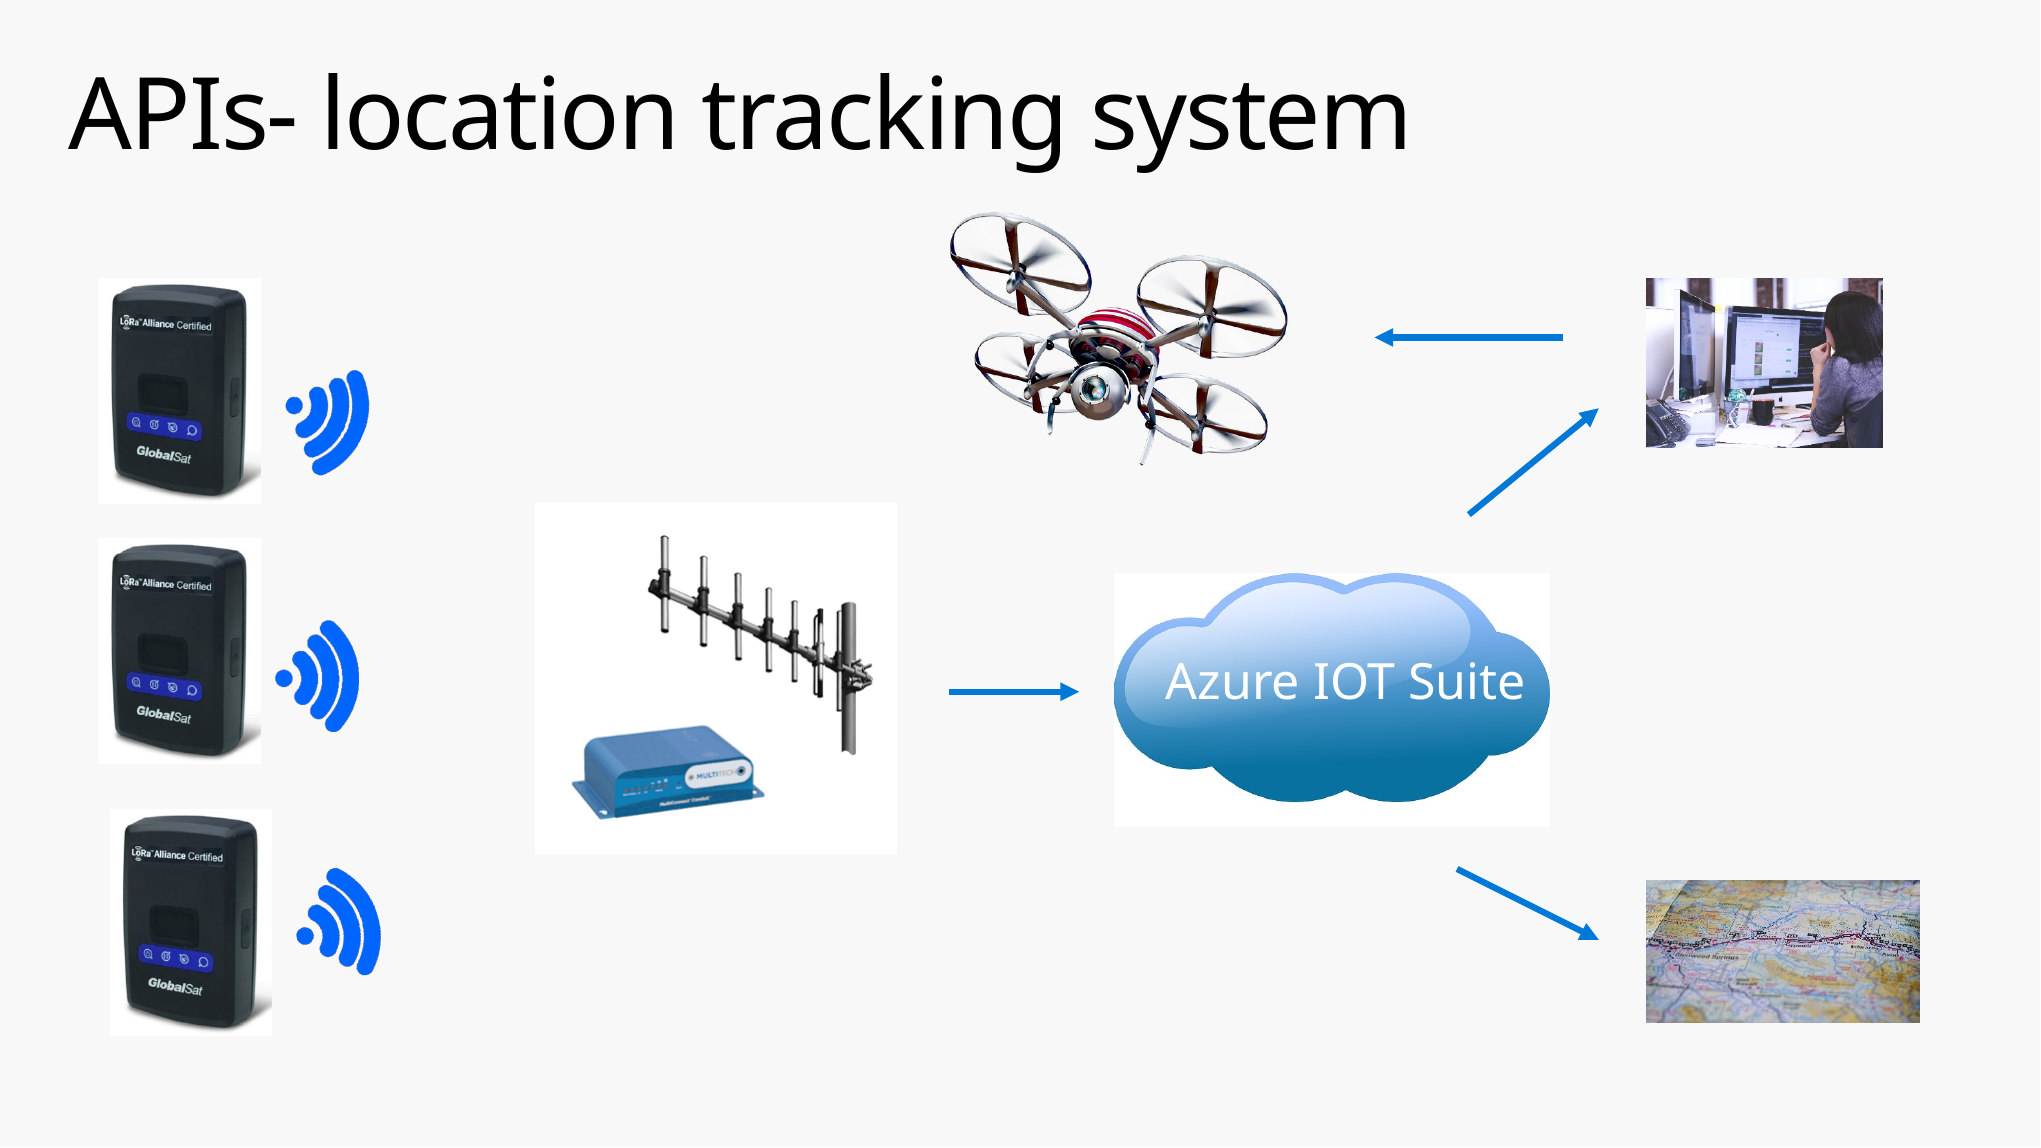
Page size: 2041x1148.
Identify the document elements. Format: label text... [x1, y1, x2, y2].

picture [98, 278, 261, 505]
picture [1645, 880, 1920, 1023]
picture [110, 809, 273, 1036]
picture [535, 502, 897, 854]
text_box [1468, 407, 1600, 515]
picture [1114, 573, 1550, 828]
picture [280, 861, 393, 989]
picture [265, 350, 385, 484]
picture [98, 538, 374, 764]
title APIs- location tracking system [45, 48, 1996, 199]
picture [889, 195, 1332, 488]
text_box Azure IOT Suite [1550, 632, 1557, 735]
picture [1645, 278, 1883, 448]
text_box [1456, 868, 1600, 941]
